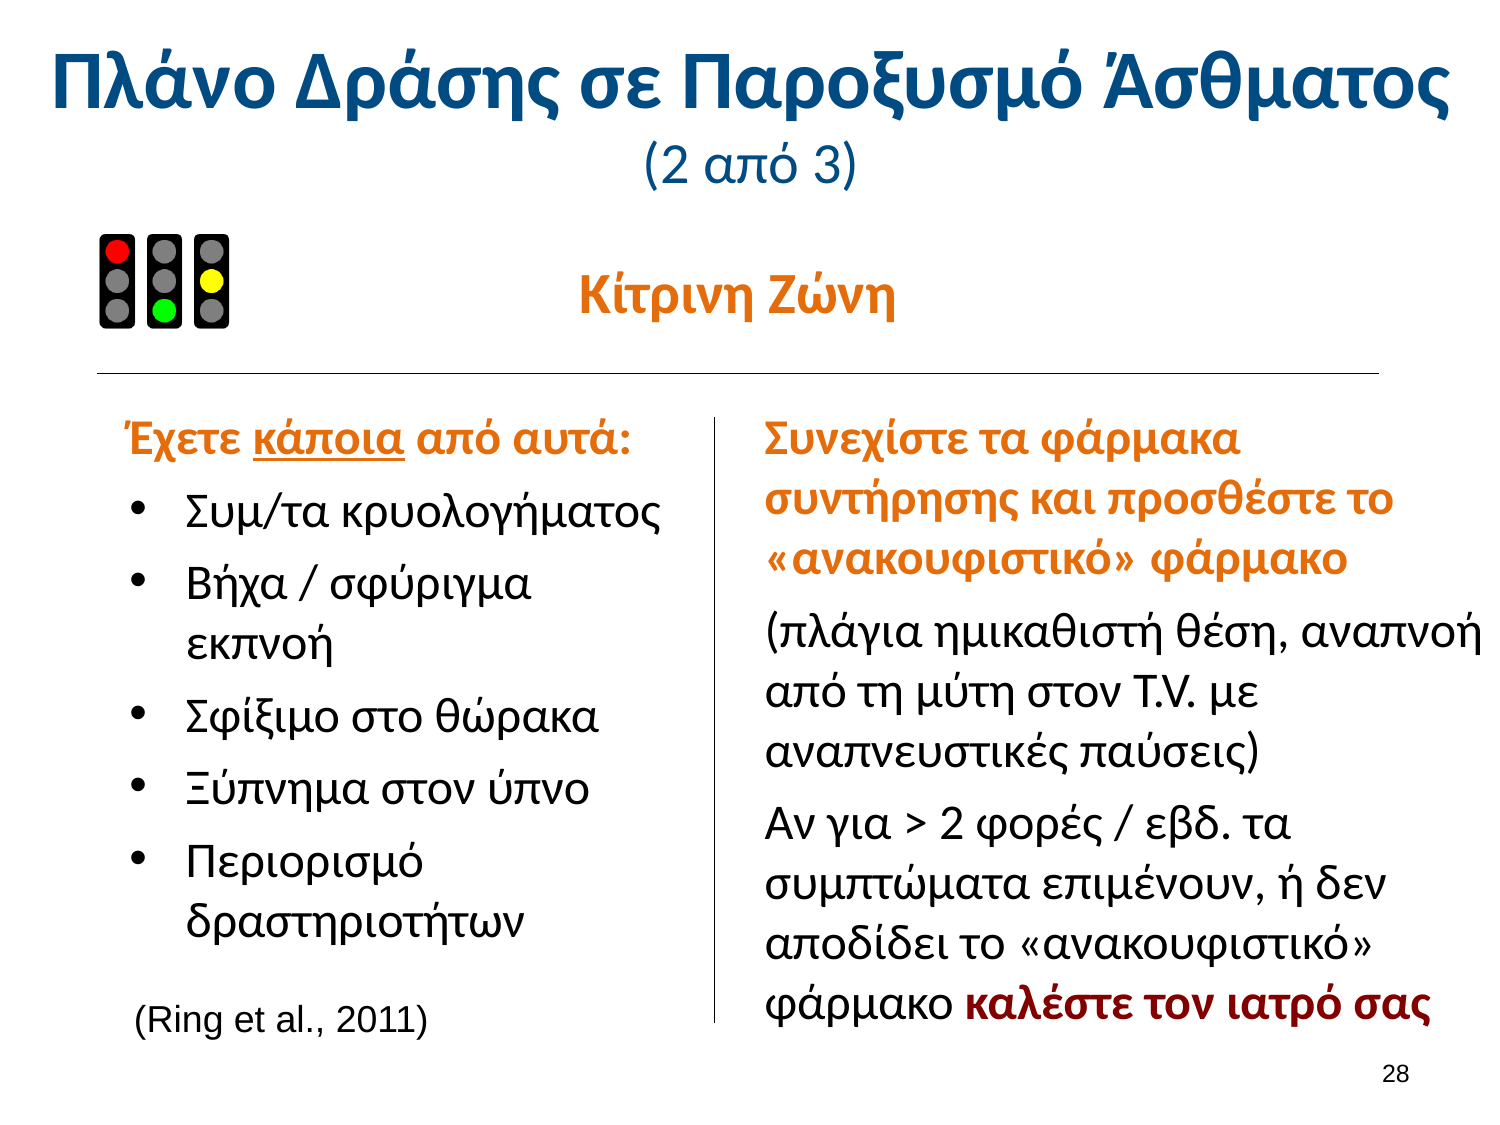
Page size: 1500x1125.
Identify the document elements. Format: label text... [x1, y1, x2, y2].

text_box Κίτρινη Ζώνη [564, 247, 912, 333]
text_box Συνεχίστε τα φάρμακα συντήρησης και προσθέστε το «ανακουφιστικό» φάρμακο (πλάγια ημικαθιστή θέση, αναπνοή από τη μύτη στον T.V. με αναπνευστικές παύσεις) Αν για > 2 φορές / εβδ. τα συμπτώματα επιμένουν, ή δεν αποδίδει το «ανακουφιστικό» φάρμακο καλέστε τον ιατρό σας [749, 397, 1500, 1037]
title Πλάνο Δράσης σε Παροξυσμό Άσθματος (2 από 3) [3, 35, 1499, 185]
list Έχετε κάποια από αυτά: Συμ/τα κρυολογήματος Βήχα / σφύριγμα εκπνοή Σφίξιμο στο θώρακα Ξύπνημα στον ύπνο Περιορισμό δραστηριοτήτων [114, 397, 682, 976]
slide_number 27 [1074, 1042, 1425, 1103]
text_box (Ring et al., 2011) [119, 987, 455, 1048]
picture [97, 227, 237, 334]
